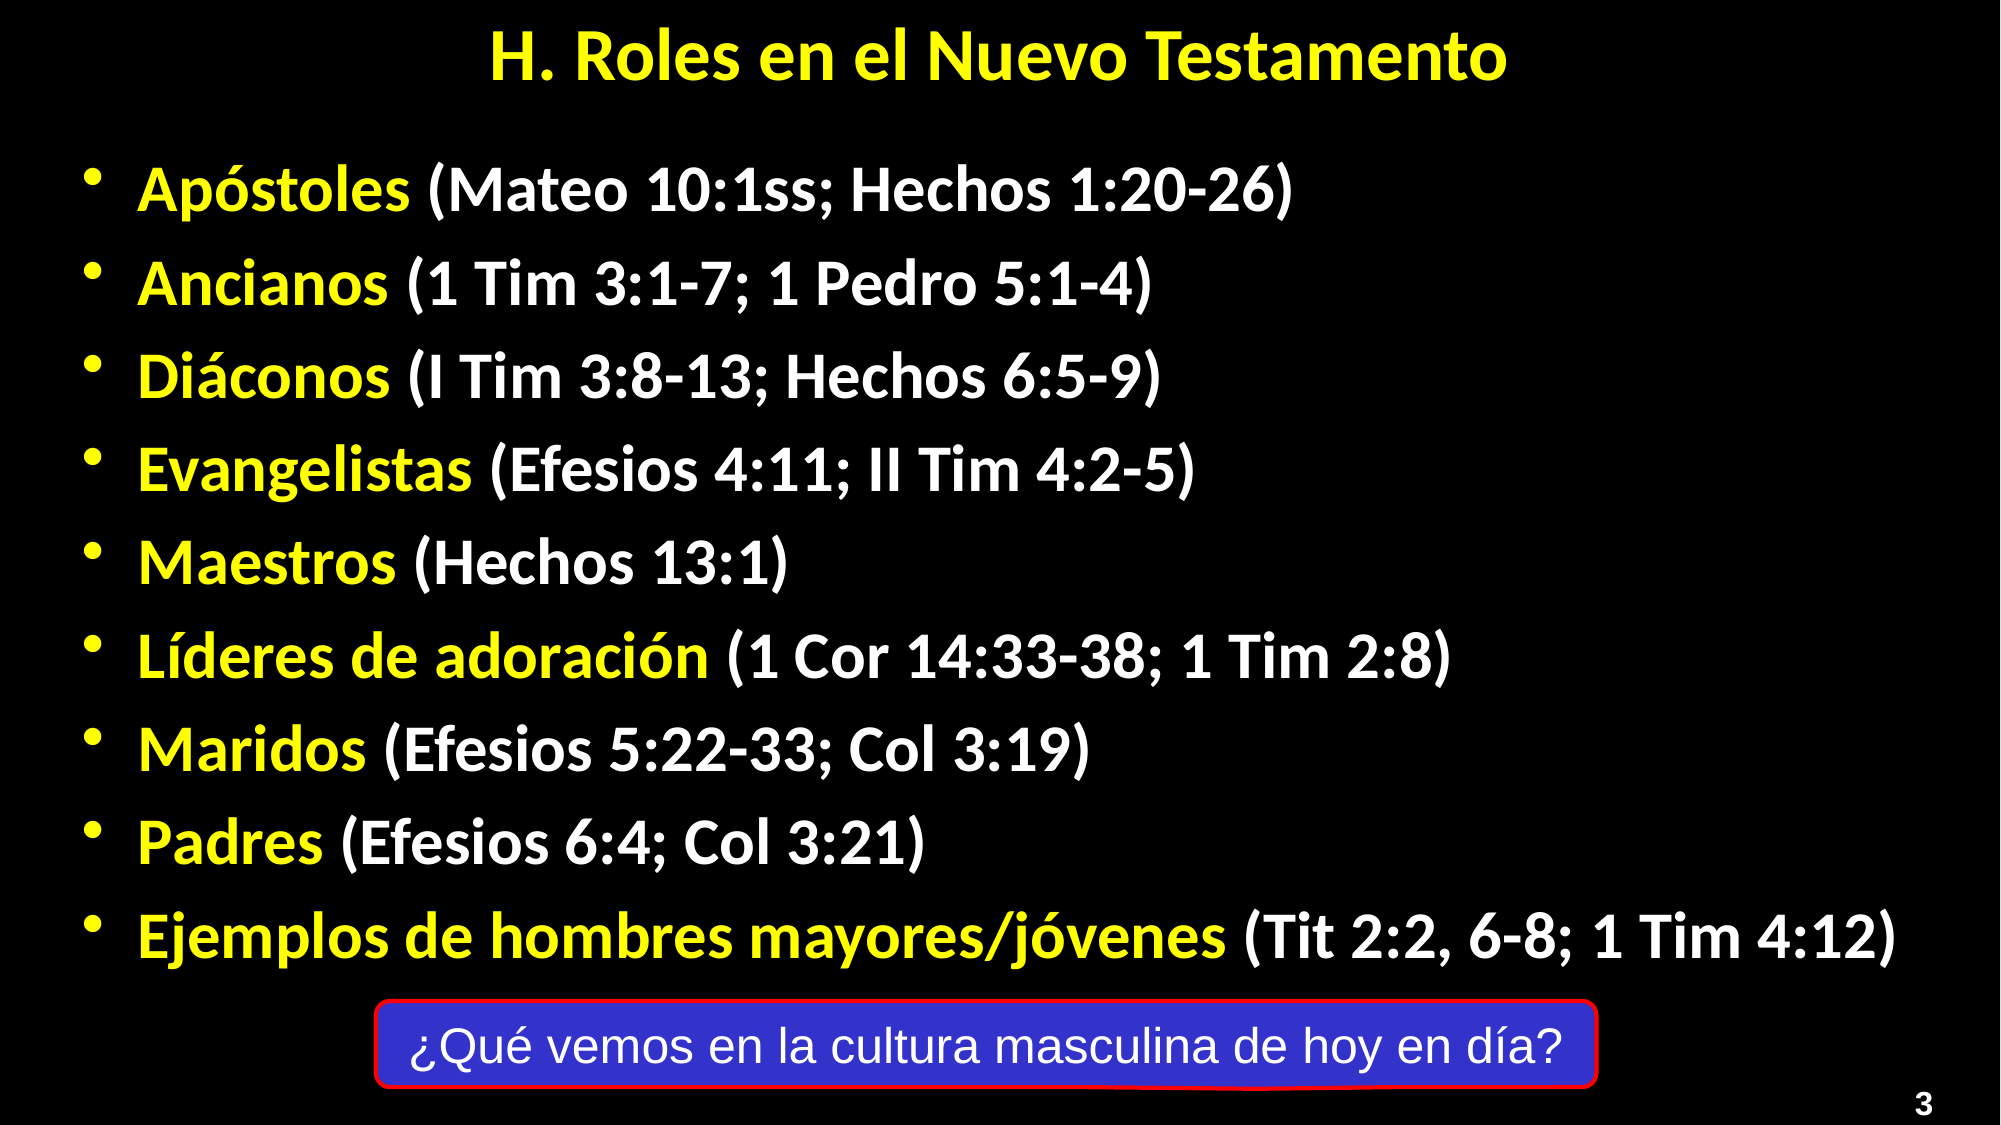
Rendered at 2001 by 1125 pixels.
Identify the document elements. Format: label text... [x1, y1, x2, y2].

text_box ¿Qué vemos en la cultura masculina de hoy en día? [373, 998, 1599, 1091]
title H. Roles en el Nuevo Testamento [150, 0, 1850, 100]
slide_number 3 [1899, 1074, 2000, 1125]
list Apóstoles (Mateo 10:1ss; Hechos 1:20-26) Ancianos (1 Tim 3:1-7; 1 Pedro 5:1-4) Diáconos (I Tim 3:8-13; Hechos 6:5-9) Evangelistas (Efesios 4:11; II Tim 4:2-5) Maestros (Hechos 13:1) Líderes de adoración (1 Cor 14:33-38; 1 Tim 2:8) Maridos (Efesios 5:22-33; Col 3:19) Padres (Efesios 6:4; Col 3:21) Ejemplos de hombres mayores/jóvenes (Tit 2:2, 6-8; 1 Tim 4:12) [66, 137, 1950, 988]
